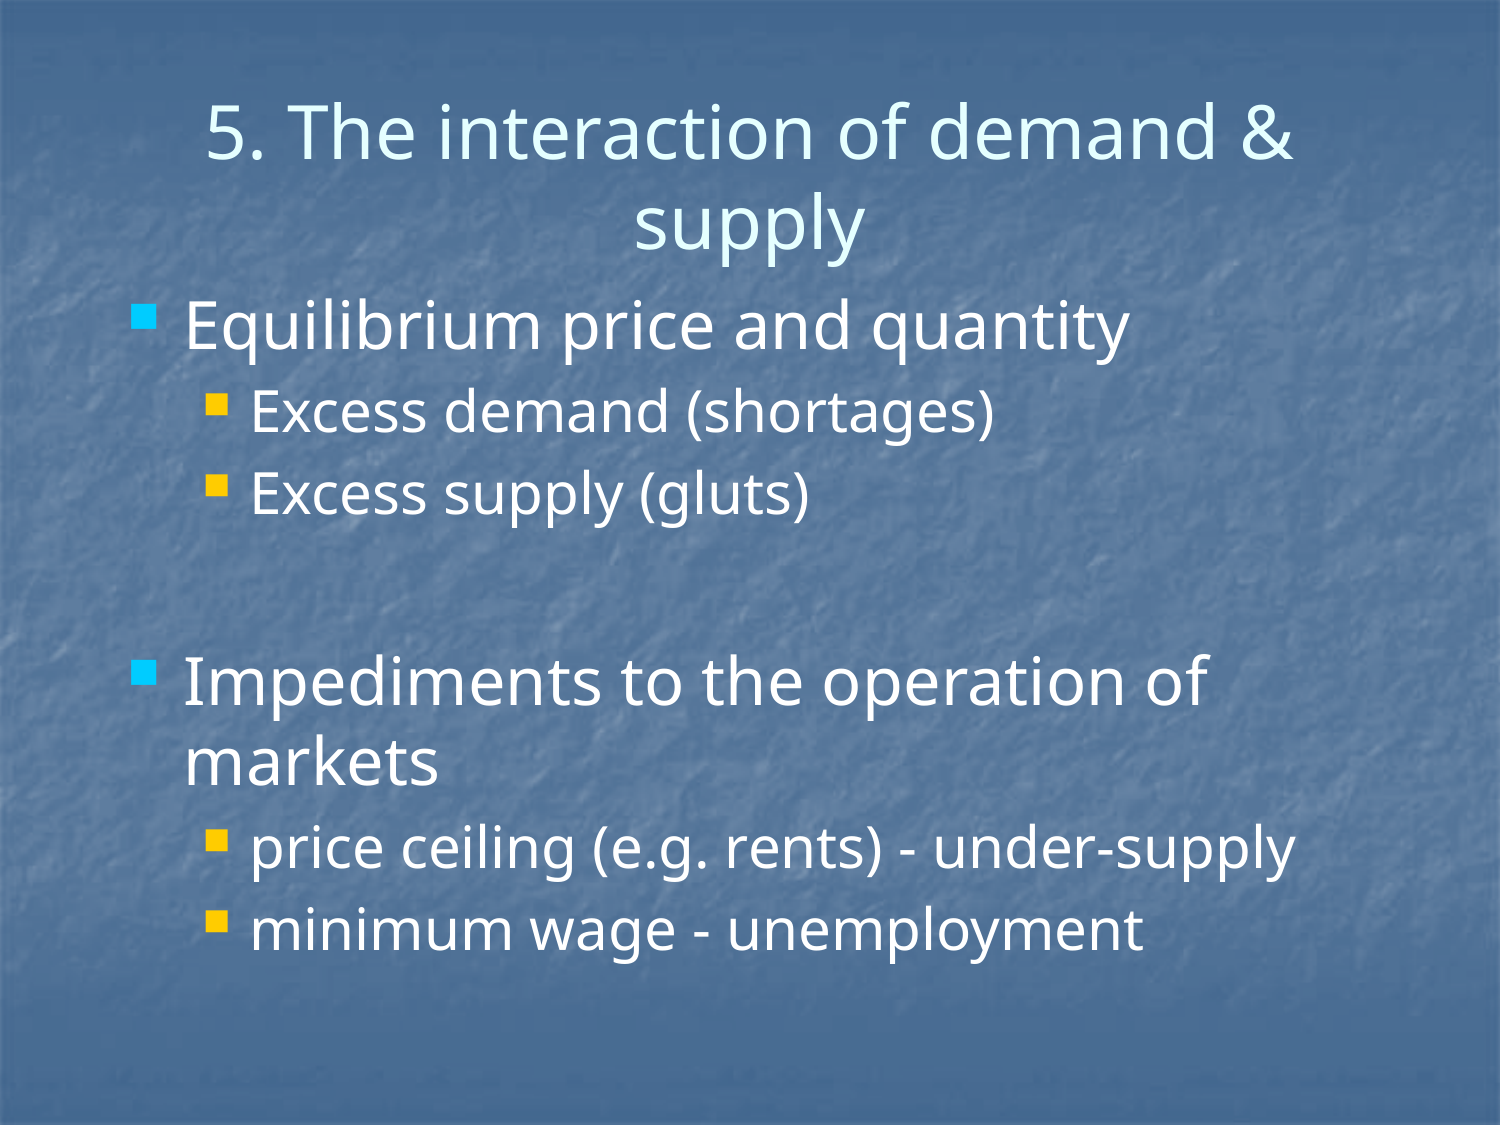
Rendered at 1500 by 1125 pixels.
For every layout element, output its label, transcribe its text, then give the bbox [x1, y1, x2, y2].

list Equilibrium price and quantity Excess demand (shortages) Excess supply (gluts) Impediments to the operation of markets price ceiling (e.g. rents) - under-supply minimum wage - unemployment [112, 274, 1388, 1051]
title 5. The interaction of demand & supply [74, 62, 1426, 288]
